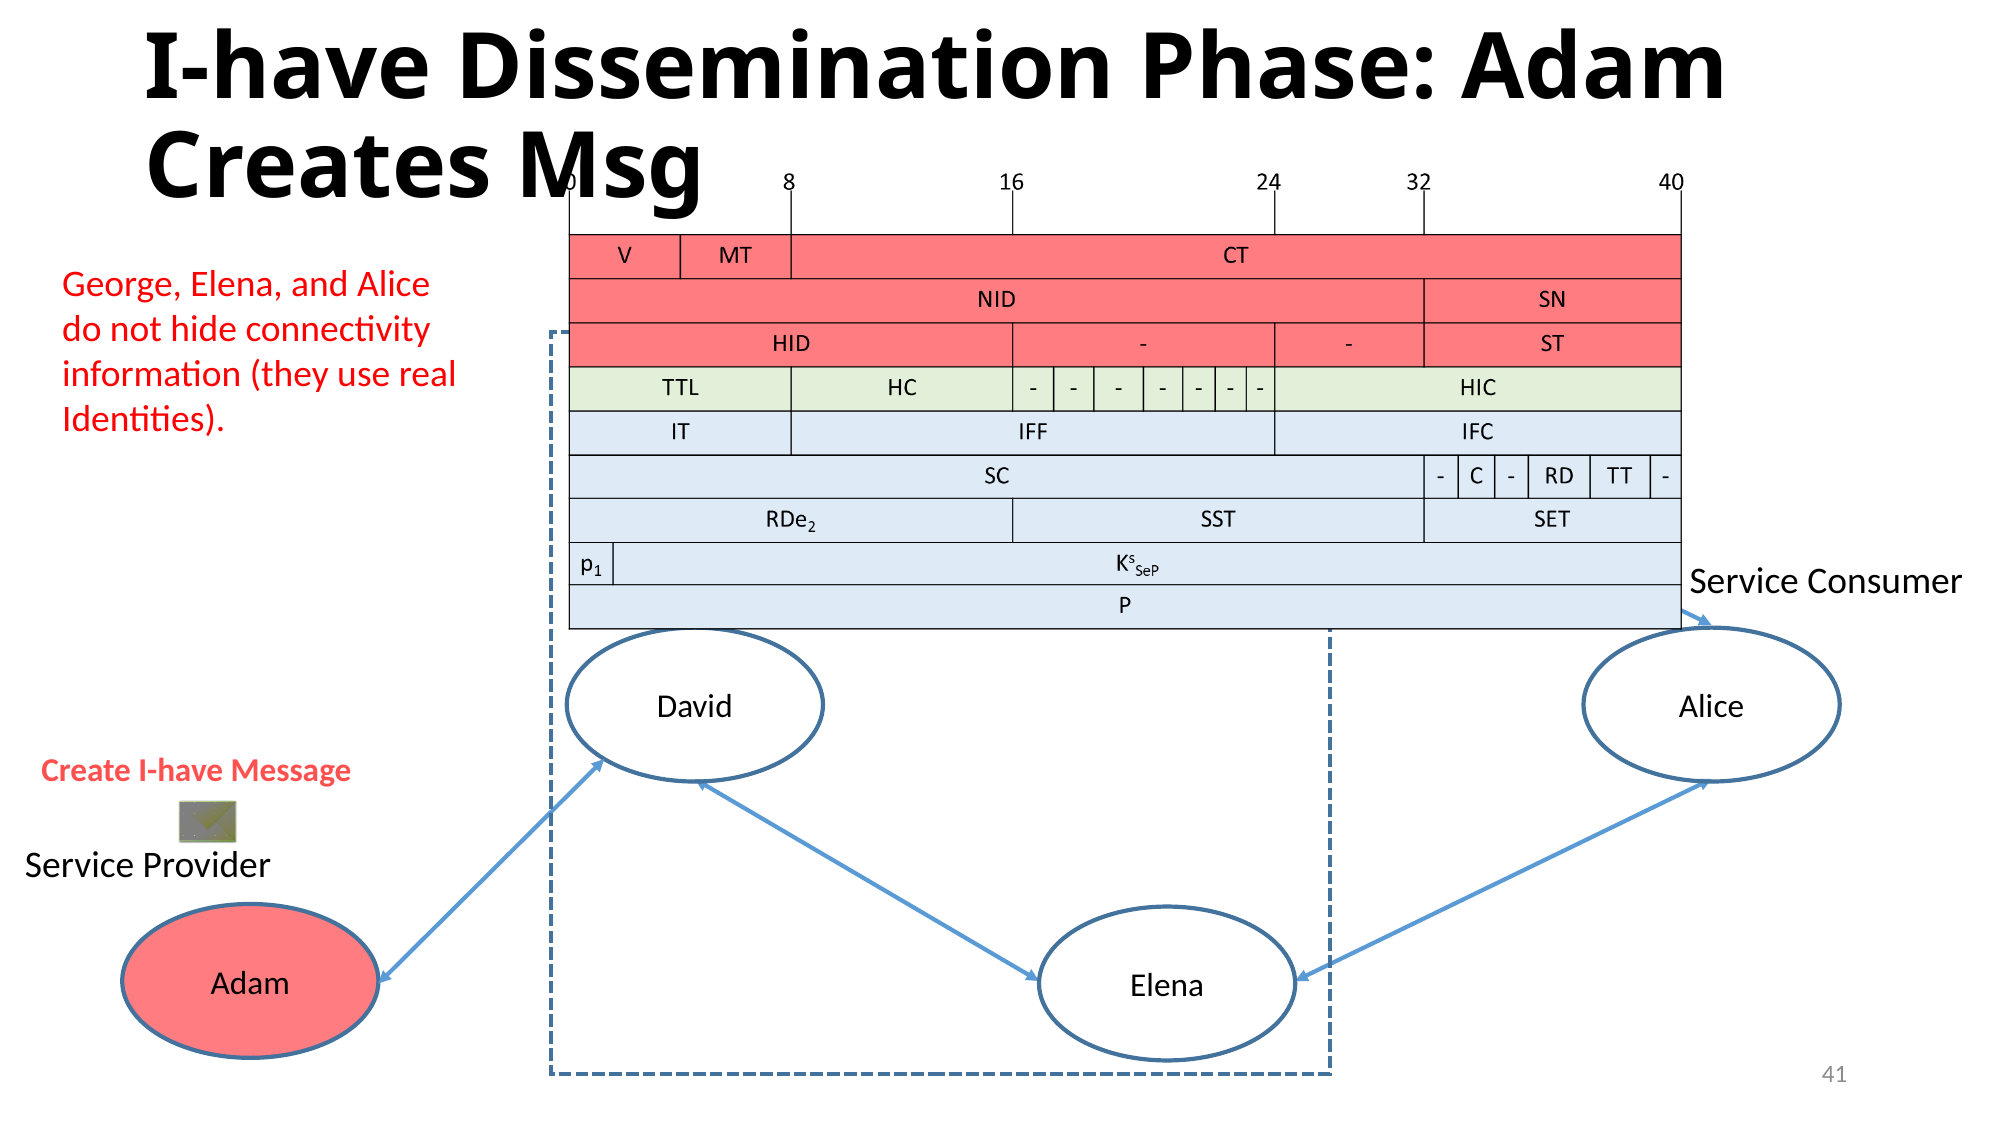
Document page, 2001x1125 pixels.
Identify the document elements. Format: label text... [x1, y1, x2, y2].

picture [175, 789, 240, 854]
text_box Adam [121, 902, 380, 1059]
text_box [694, 778, 1039, 981]
text_box Service Provider [10, 833, 287, 893]
slide_number 41 [1412, 1042, 1863, 1103]
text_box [378, 759, 605, 984]
text_box Alice [1582, 626, 1841, 783]
text_box George, Elena, and Alice do not hide connectivity information (they use real Identities). [47, 251, 483, 446]
text_box Create I-have Message [26, 740, 367, 796]
text_box Service Consumer [1712, 548, 1979, 608]
text_box [550, 635, 1331, 1075]
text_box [1699, 423, 1712, 626]
title I-have Dissemination Phase: Adam Creates Msg [129, 9, 1925, 227]
picture [548, 157, 1699, 635]
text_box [1295, 778, 1712, 981]
